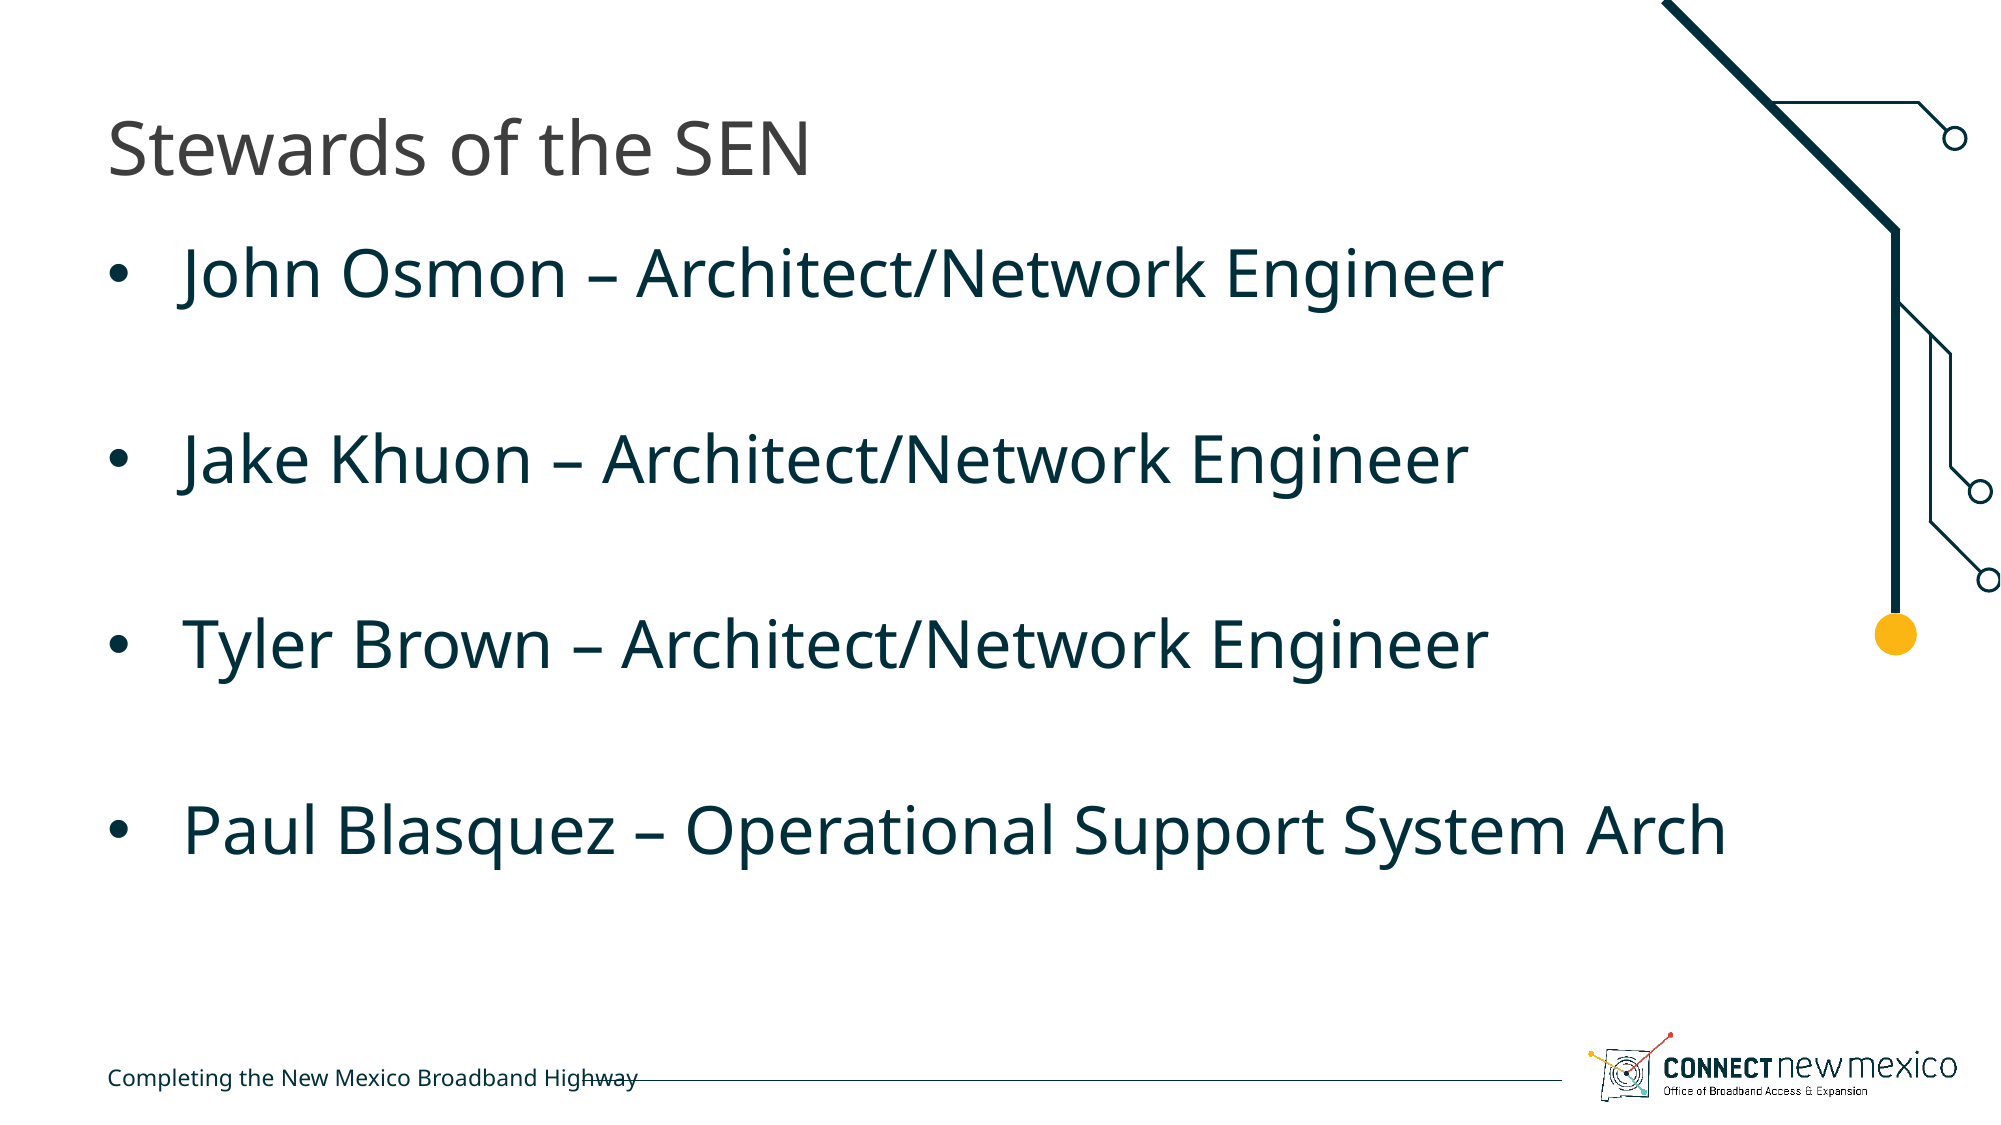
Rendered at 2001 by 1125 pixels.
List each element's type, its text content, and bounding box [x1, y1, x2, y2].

list John Osmon – Architect/Network Engineer Jake Khuon – Architect/Network Engineer Tyler Brown – Architect/Network Engineer Paul Blasquez – Operational Support System Arch [99, 232, 1901, 1012]
title Stewards of the SEN [99, 113, 1753, 188]
picture [1574, 1011, 1970, 1122]
